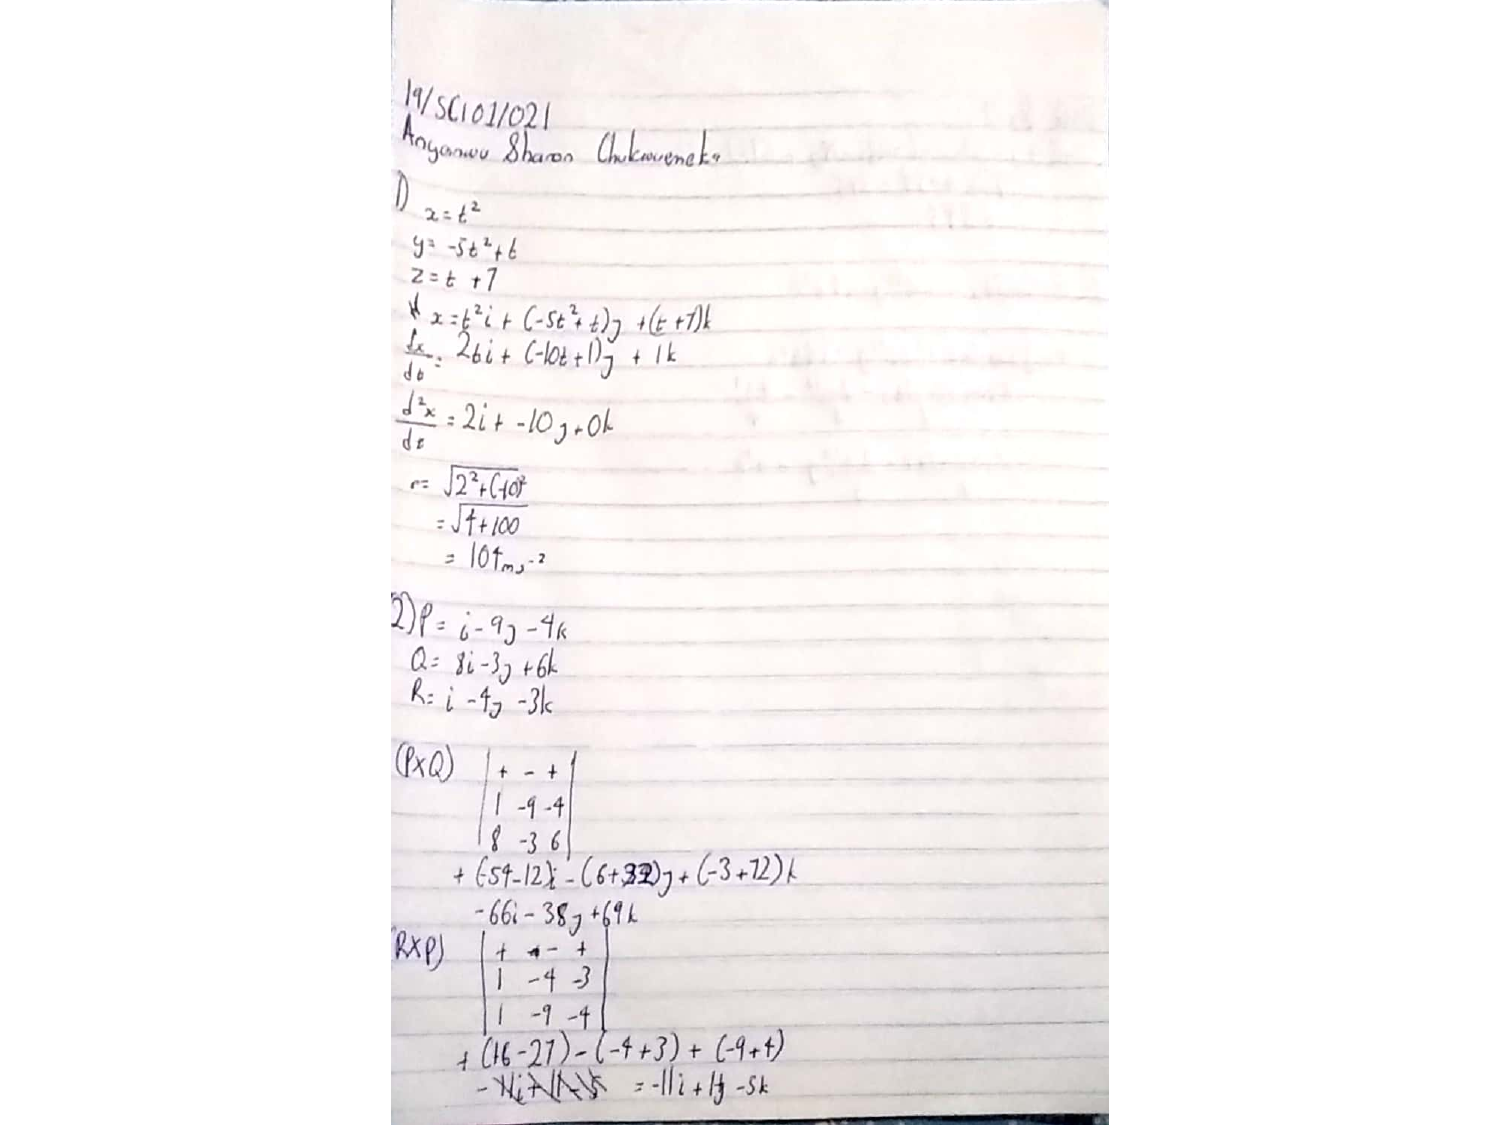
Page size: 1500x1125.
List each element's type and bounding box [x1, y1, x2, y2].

picture [391, 0, 1109, 1125]
